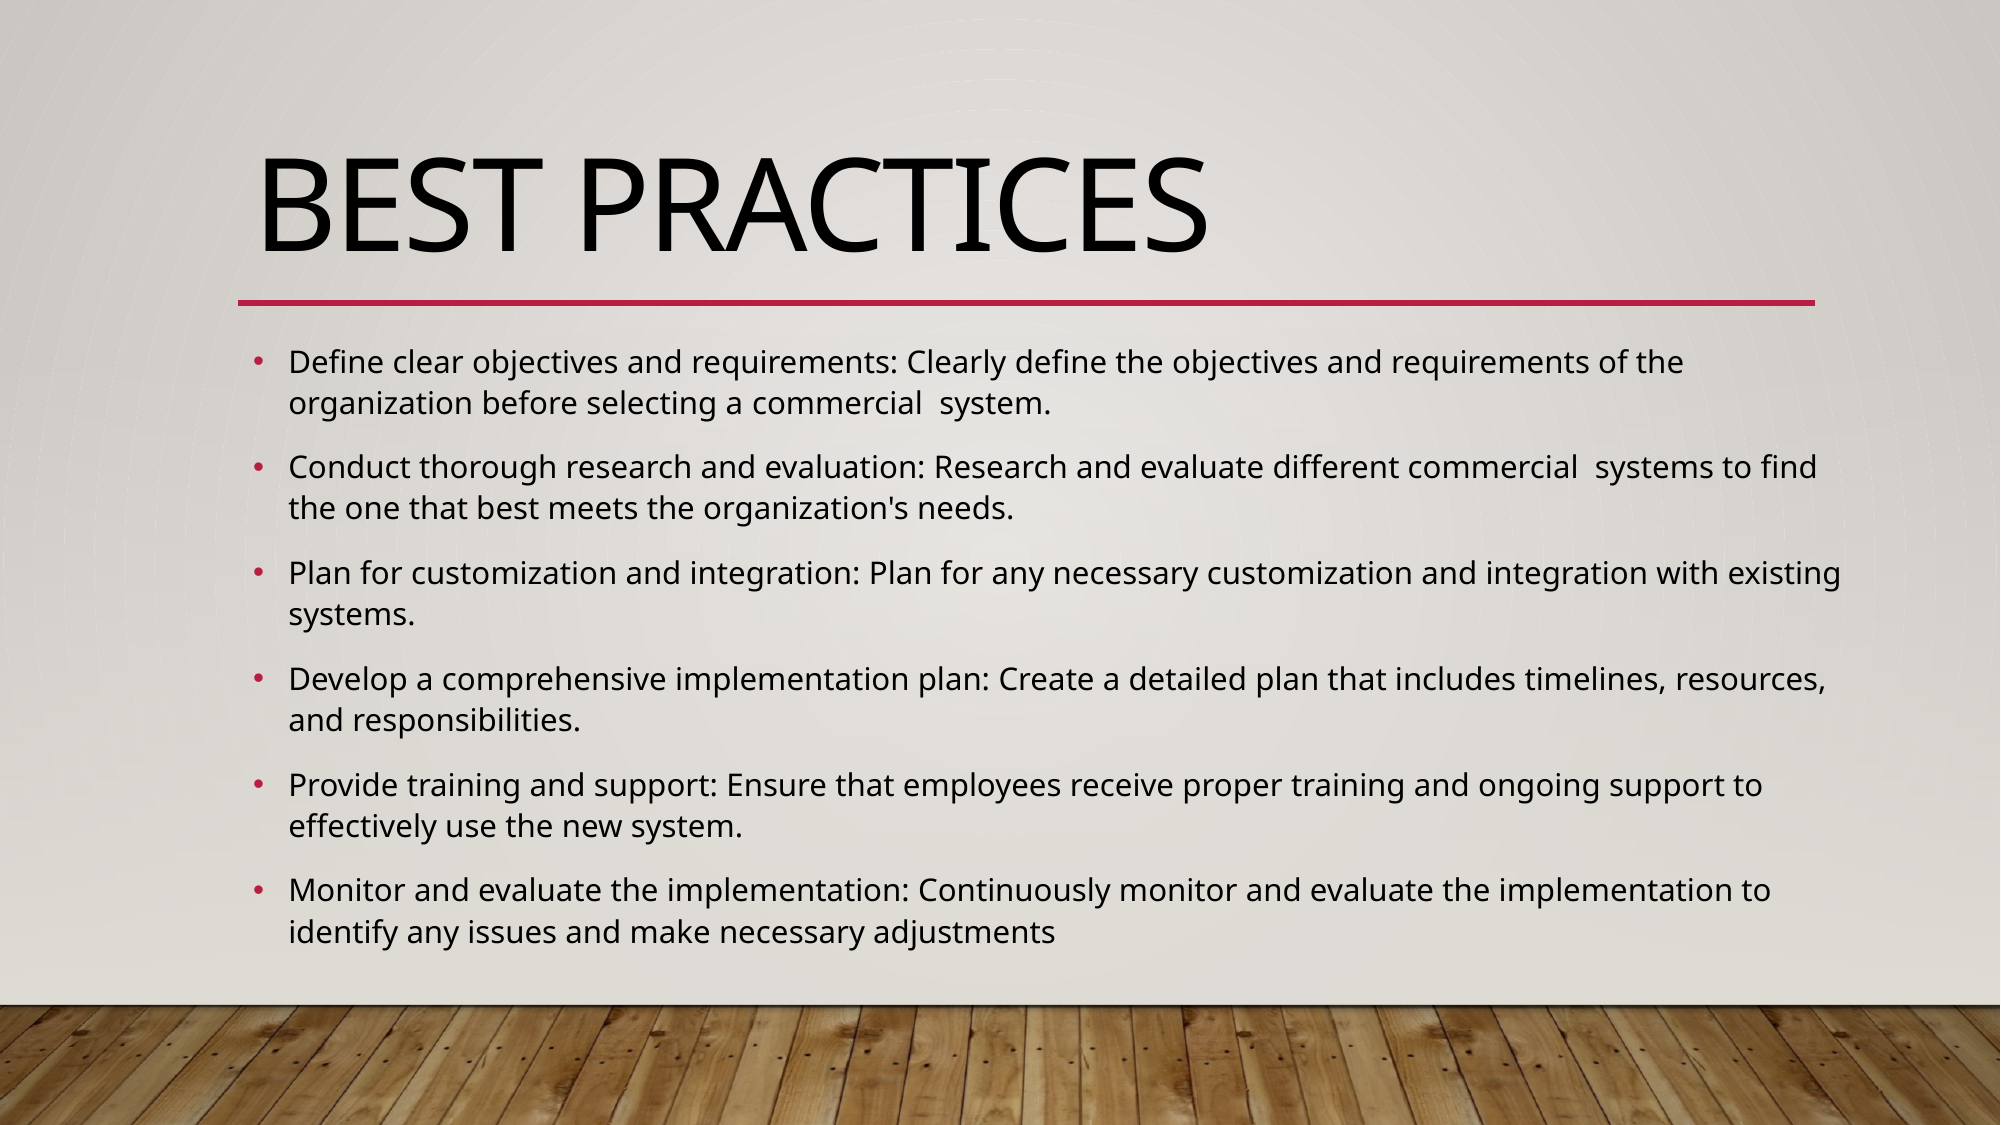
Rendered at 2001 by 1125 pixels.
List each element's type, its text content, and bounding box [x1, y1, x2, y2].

title Best Practices [238, 131, 1814, 305]
list Define clear objectives and requirements: Clearly define the objectives and requirements of the organization before selecting a commercial system. Conduct thorough research and evaluation: Research and evaluate different commercial systems to find the one that best meets the organization's needs. Plan for customization and integration: Plan for any necessary customization and integration with existing systems. Develop a comprehensive implementation plan: Create a detailed plan that includes timelines, resources, and responsibilities. Provide training and support: Ensure that employees receive proper training and ongoing support to effectively use the new system. Monitor and evaluate the implementation: Continuously monitor and evaluate the implementation to identify any issues and make necessary adjustments [238, 330, 1866, 961]
picture [0, 1005, 2000, 1125]
